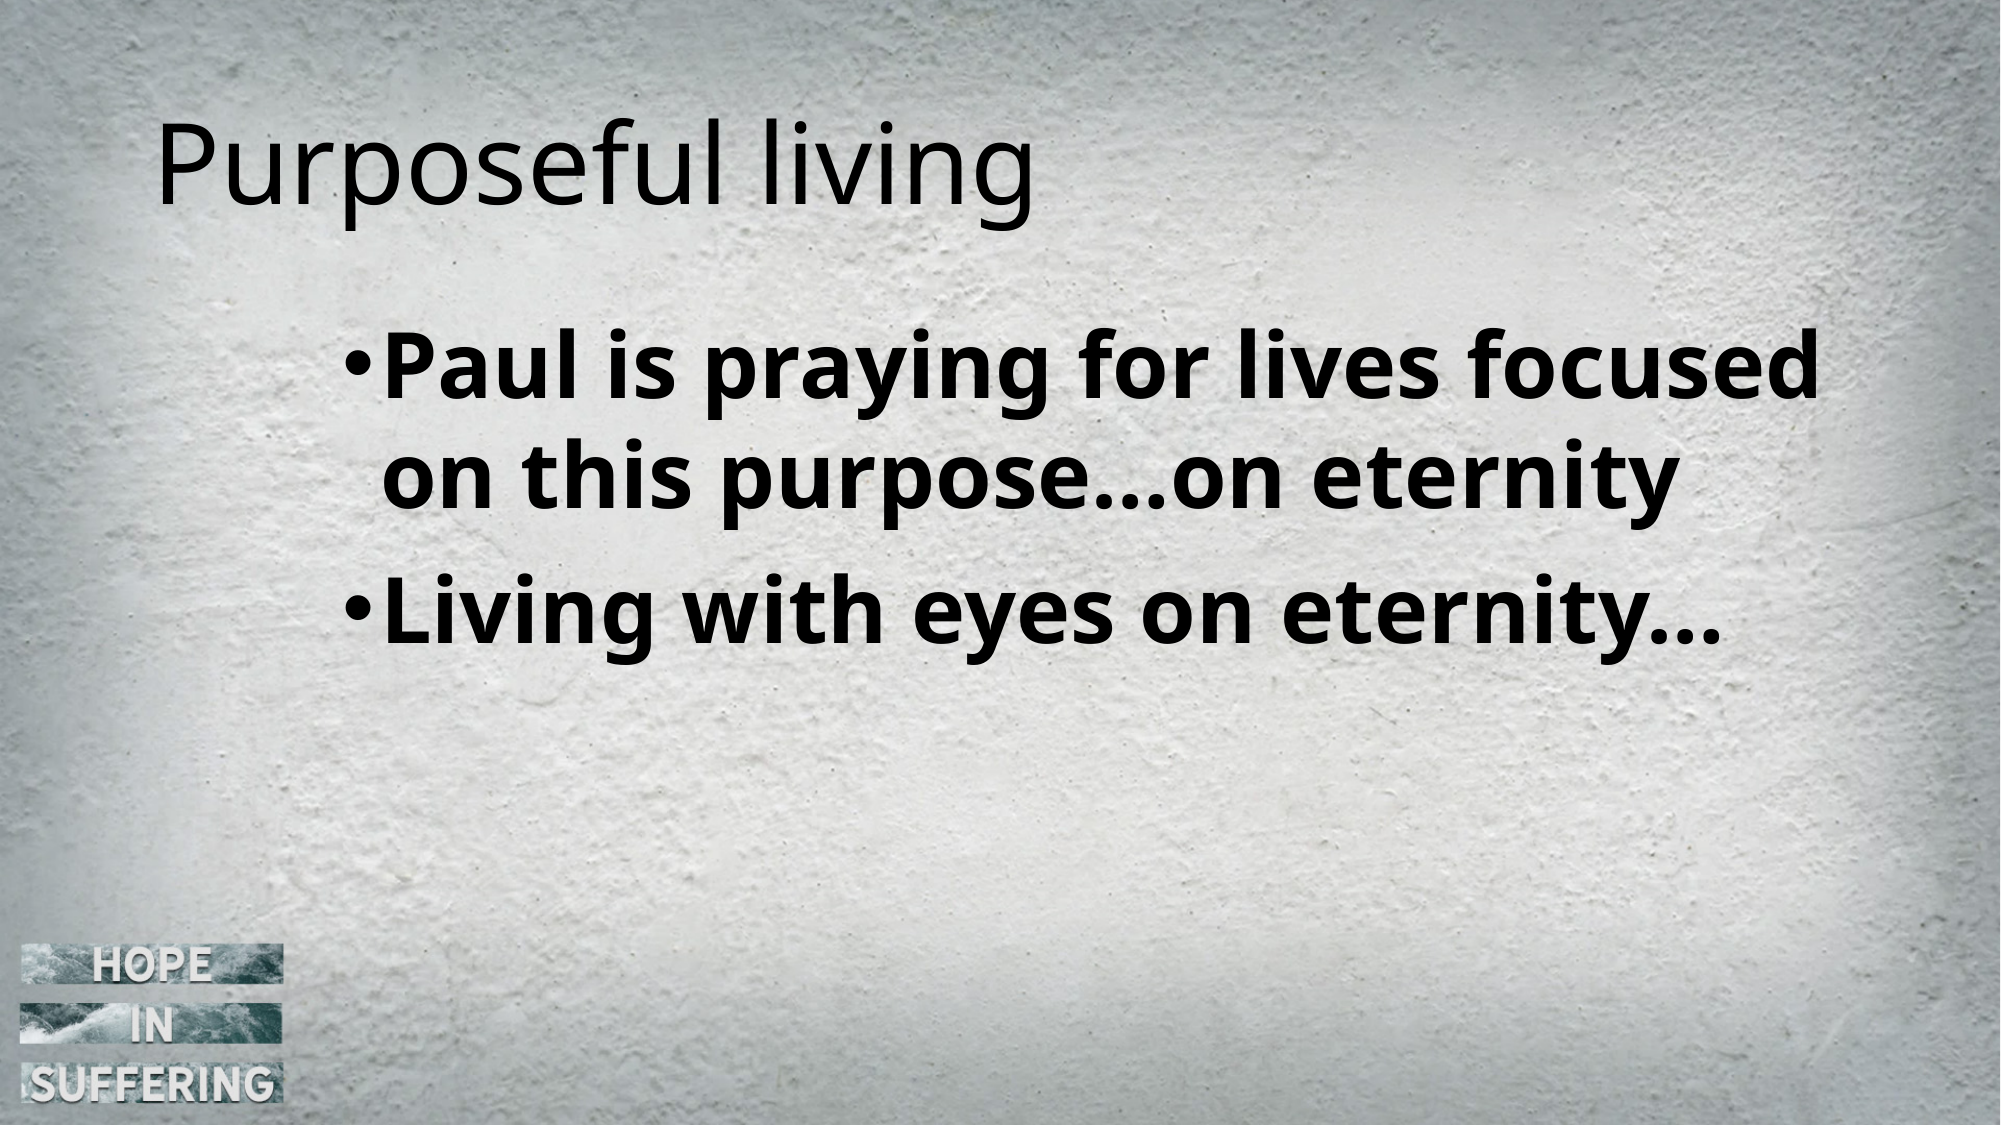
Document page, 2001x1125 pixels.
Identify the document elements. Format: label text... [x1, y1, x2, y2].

picture [0, 0, 2001, 1125]
title Purposeful living [137, 59, 1863, 278]
list Paul is praying for lives focused on this purpose…on eternity Living with eyes on eternity… [327, 299, 1863, 1014]
